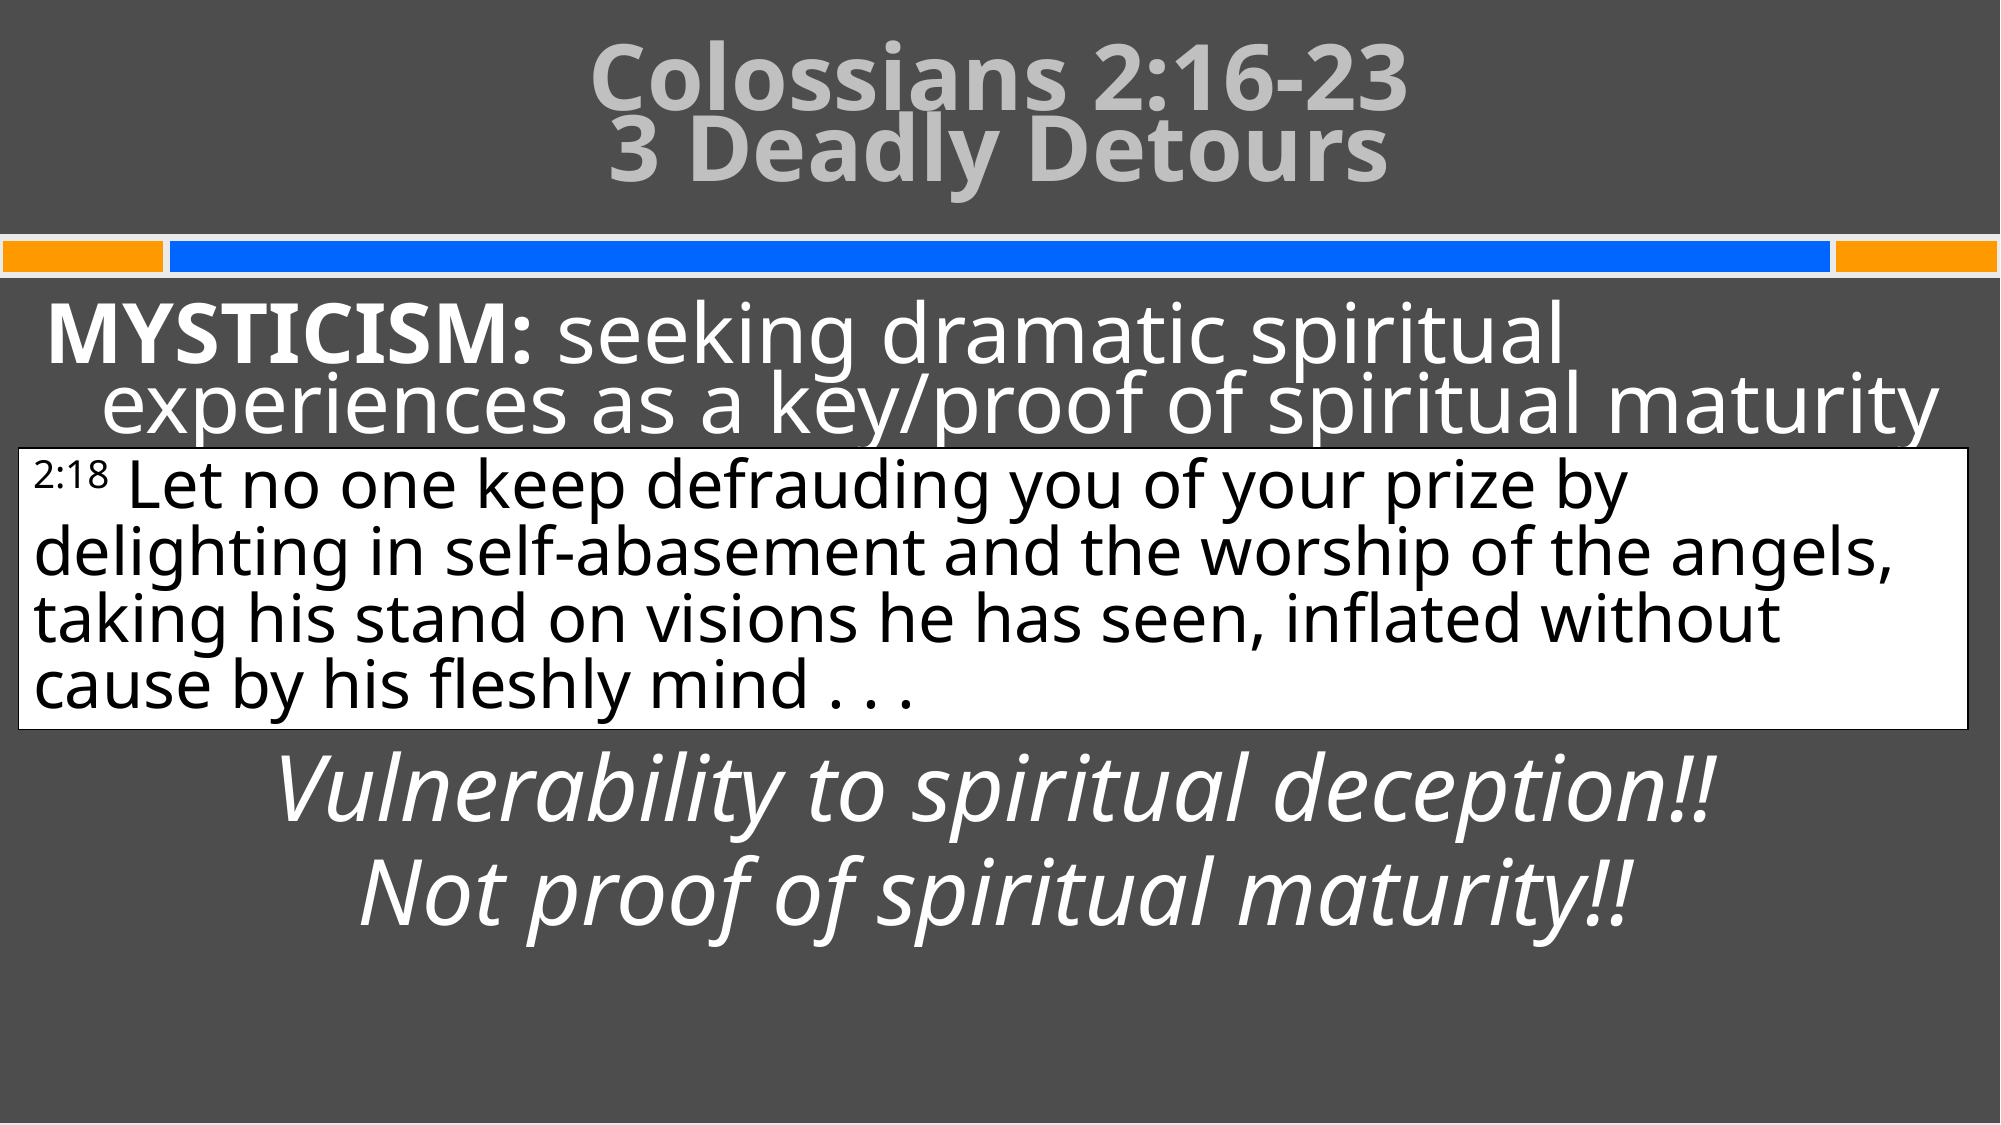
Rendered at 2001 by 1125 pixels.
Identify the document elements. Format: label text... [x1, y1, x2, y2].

text_box 2:18 Let no one keep defrauding you of your prize by delighting in self-abasement and the worship of the angels, taking his stand on visions he has seen, inflated without cause by his fleshly mind . . . [18, 448, 1968, 730]
list MYSTICISM: seeking dramatic spiritual experiences as a key/proof of spiritual maturity Vulnerability to spiritual deception!! Not proof of spiritual maturity!! [29, 730, 1964, 1101]
list MYSTICISM: seeking dramatic spiritual experiences as a key/proof of spiritual maturity Vulnerability to spiritual deception!! Not proof of spiritual maturity!! [29, 299, 1964, 448]
title Colossians 2:16-23 3 Deadly Detours [99, 44, 1901, 213]
